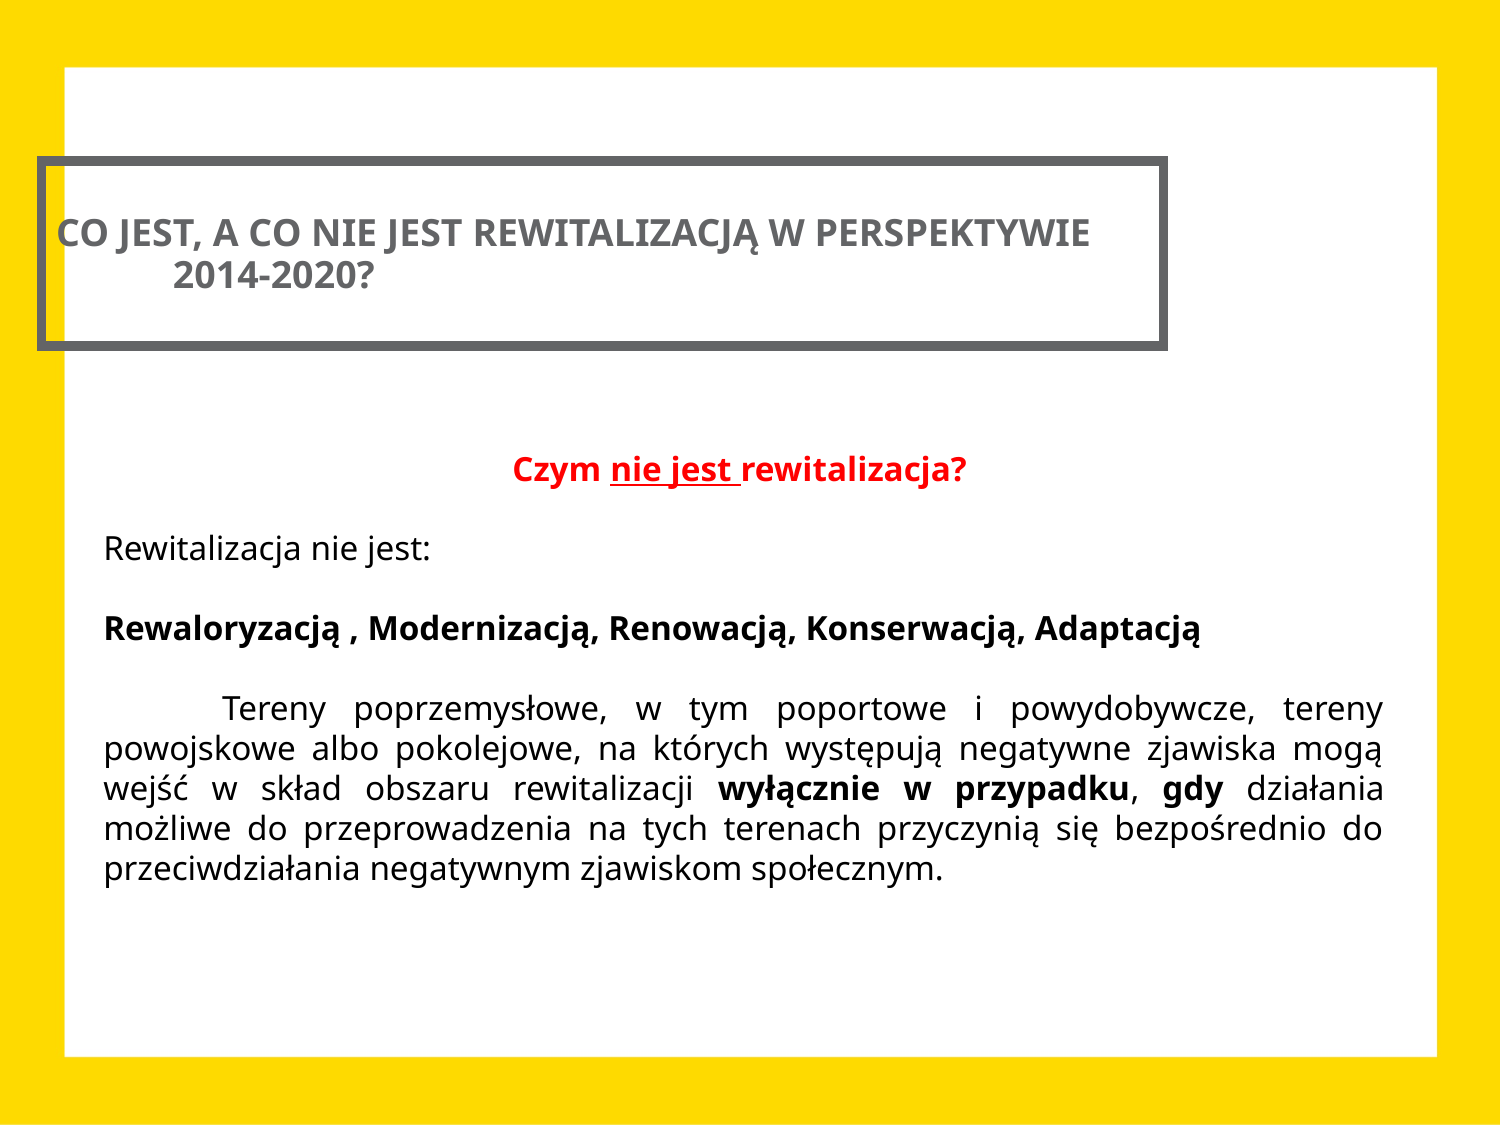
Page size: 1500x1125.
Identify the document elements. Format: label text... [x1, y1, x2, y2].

text_box CO JEST, A CO NIE JEST REWITALIZACJĄ W PERSPEKTYWIE 2014-2020? [41, 160, 1164, 346]
picture [0, 0, 1500, 1125]
text_box Czym nie jest rewitalizacja? Rewitalizacja nie jest: Rewaloryzacją , Modernizacją, Renowacją, Konserwacją, Adaptacją Tereny poprzemysłowe, w tym poportowe i powydobywcze, tereny powojskowe albo pokolejowe, na których występują negatywne zjawiska mogą wejść w skład obszaru rewitalizacji wyłącznie w przypadku, gdy działania możliwe do przeprowadzenia na tych terenach przyczynią się bezpośrednio do przeciwdziałania negatywnym zjawiskom społecznym. [88, 440, 1400, 895]
